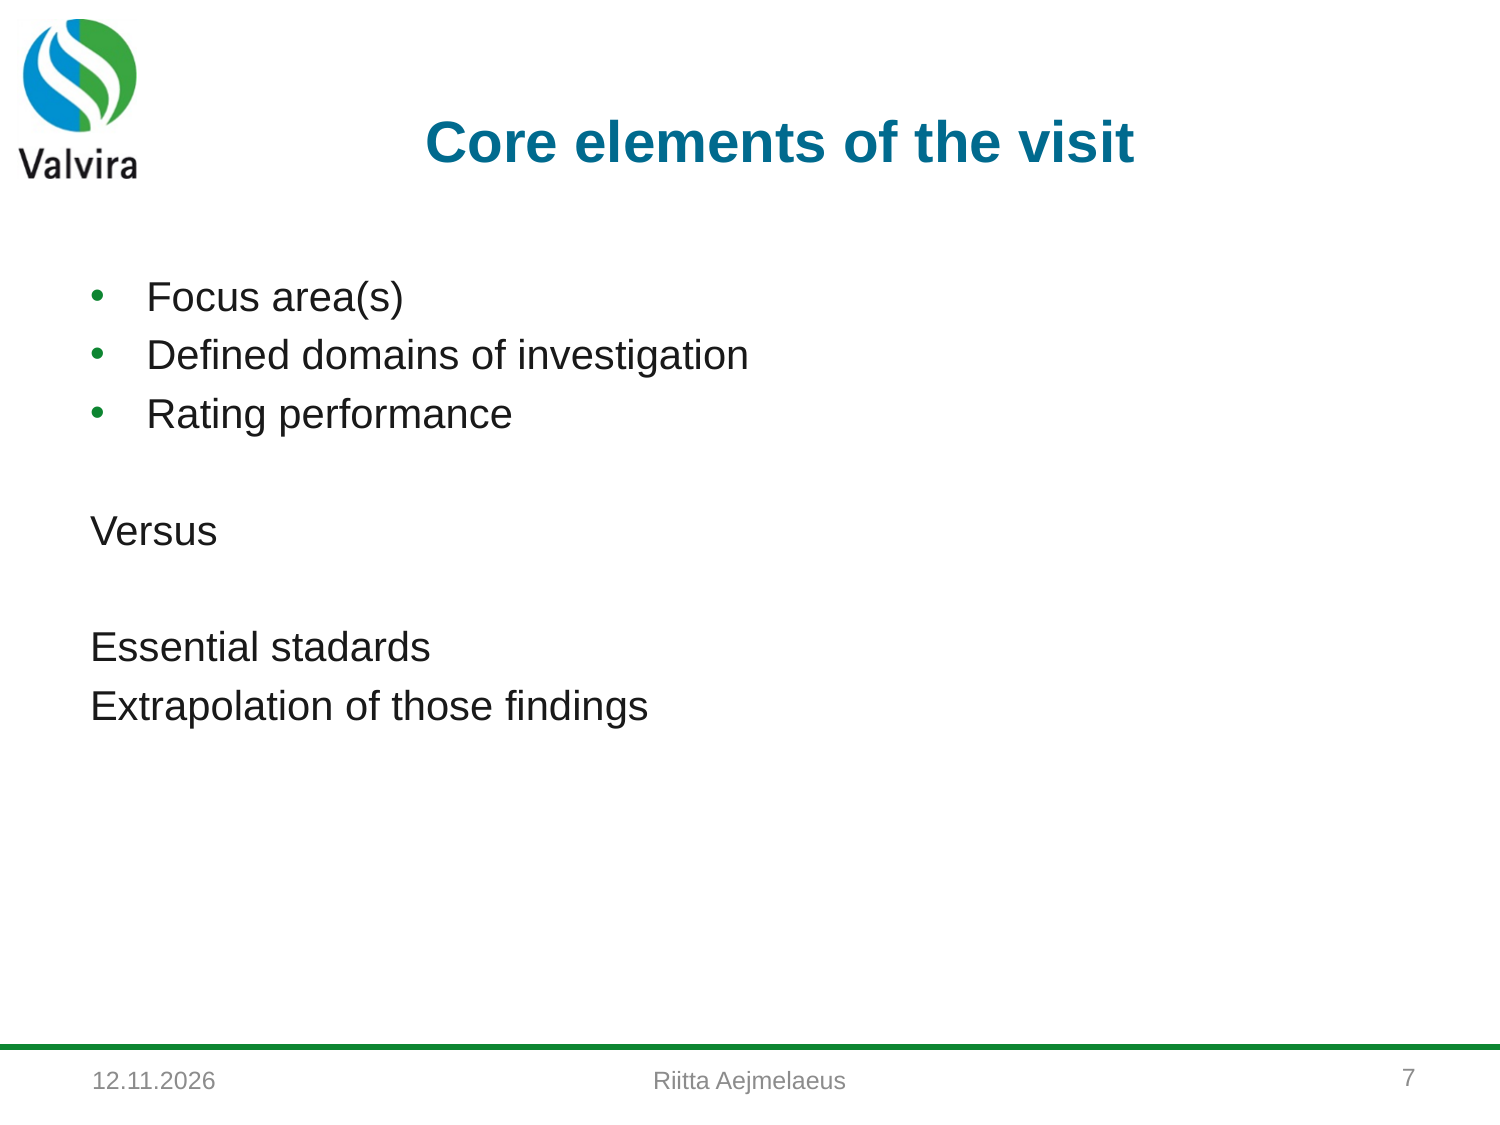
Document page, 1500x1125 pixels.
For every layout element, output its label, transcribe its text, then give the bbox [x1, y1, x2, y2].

title Core elements of the visit [136, 45, 1425, 233]
list Focus area(s) Defined domains of investigation Rating performance Versus Essential stadards Extrapolation of those findings [75, 262, 1425, 1005]
picture [17, 19, 137, 179]
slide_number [77, 1049, 428, 1110]
footer Riitta Aejmelaeus [512, 1049, 988, 1110]
slide_number 7 [1080, 1046, 1431, 1107]
